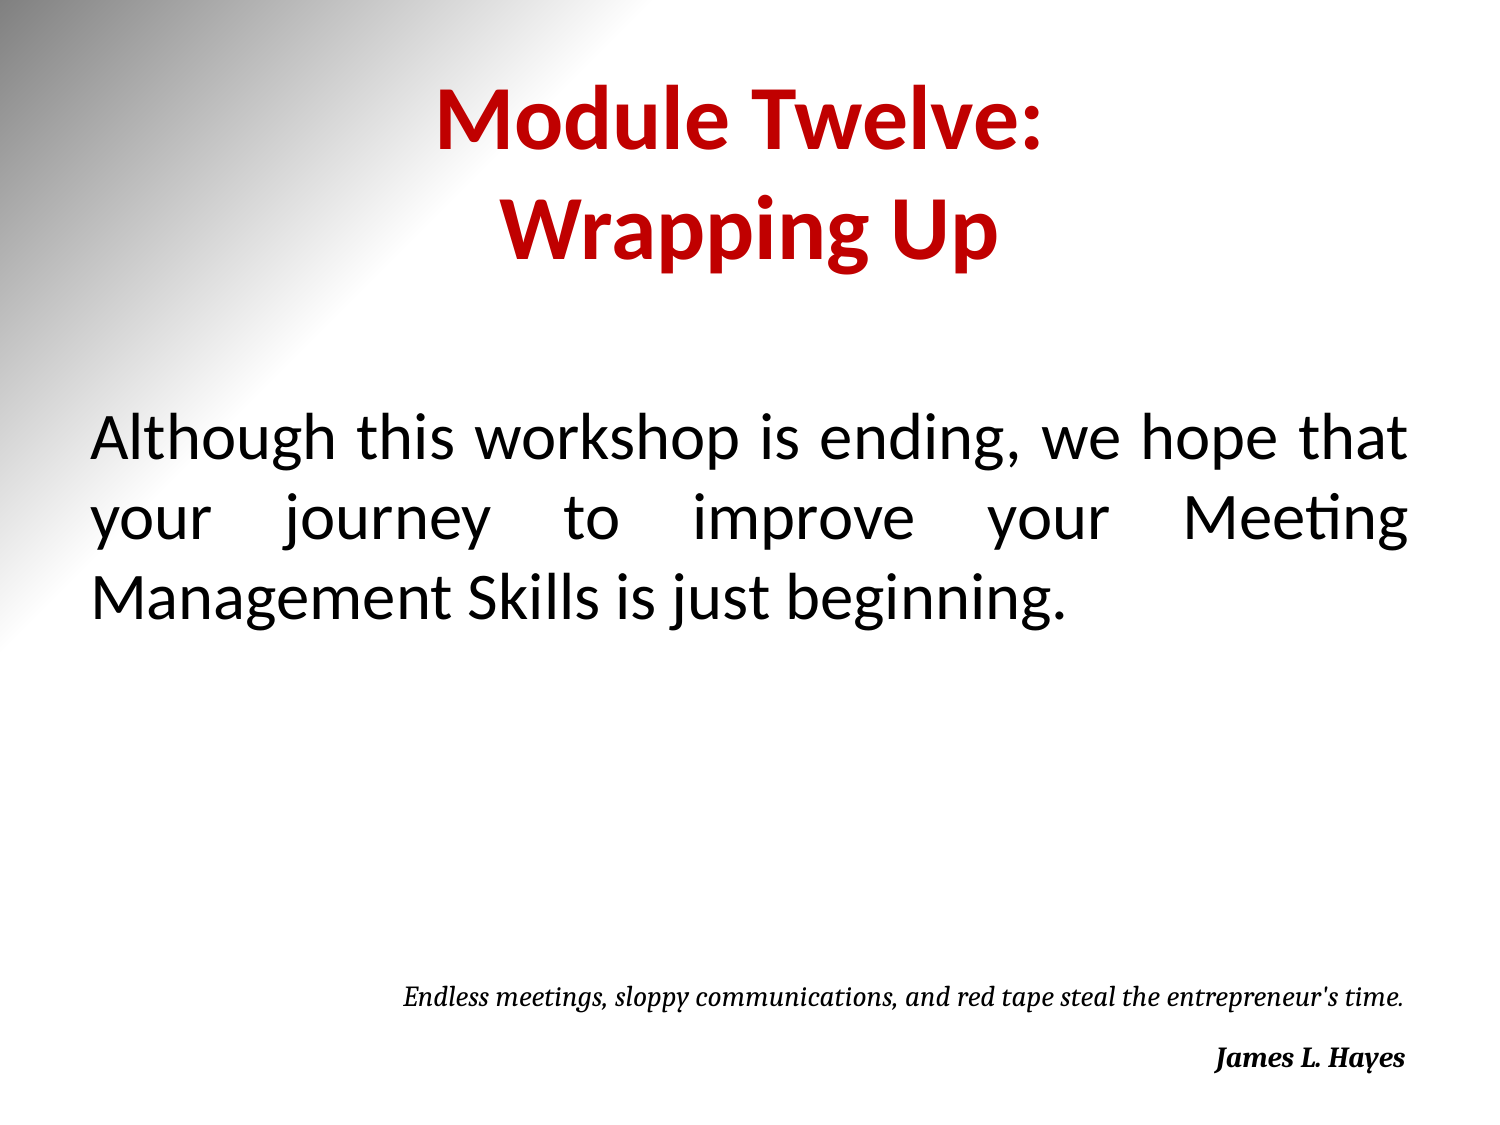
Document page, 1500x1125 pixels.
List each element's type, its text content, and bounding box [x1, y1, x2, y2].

title Module Twelve: Wrapping Up [75, 45, 1425, 291]
list Although this workshop is ending, we hope that your journey to improve your Meeting Management Skills is just beginning. [75, 385, 1425, 1005]
list Endless meetings, sloppy communications, and red tape steal the entrepreneur's time. James L. Hayes [88, 964, 1421, 1120]
